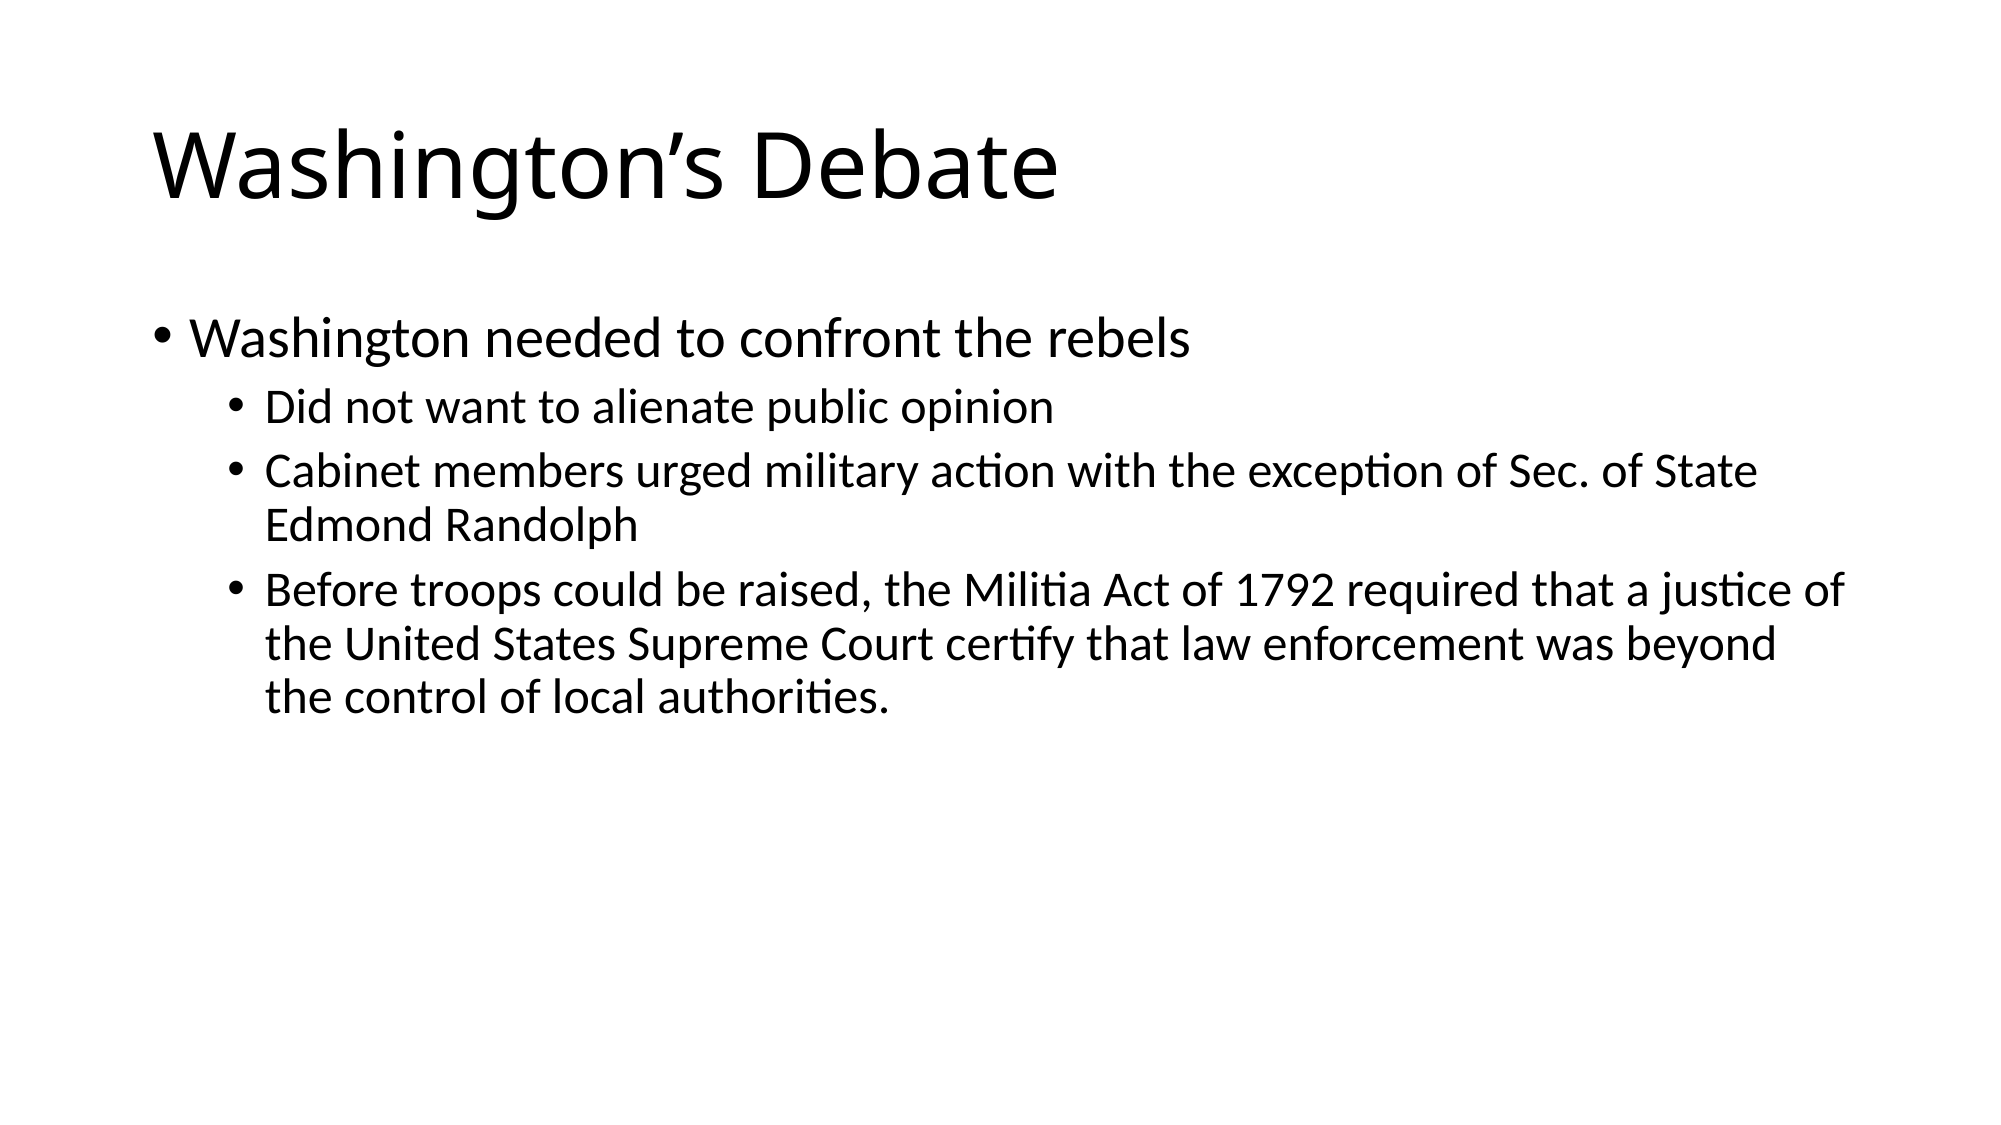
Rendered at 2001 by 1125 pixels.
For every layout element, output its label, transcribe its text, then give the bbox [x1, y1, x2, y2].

title Washington’s Debate [137, 59, 1863, 278]
list Washington needed to confront the rebels Did not want to alienate public opinion Cabinet members urged military action with the exception of Sec. of State Edmond Randolph Before troops could be raised, the Militia Act of 1792 required that a justice of the United States Supreme Court certify that law enforcement was beyond the control of local authorities. [137, 299, 1863, 1014]
